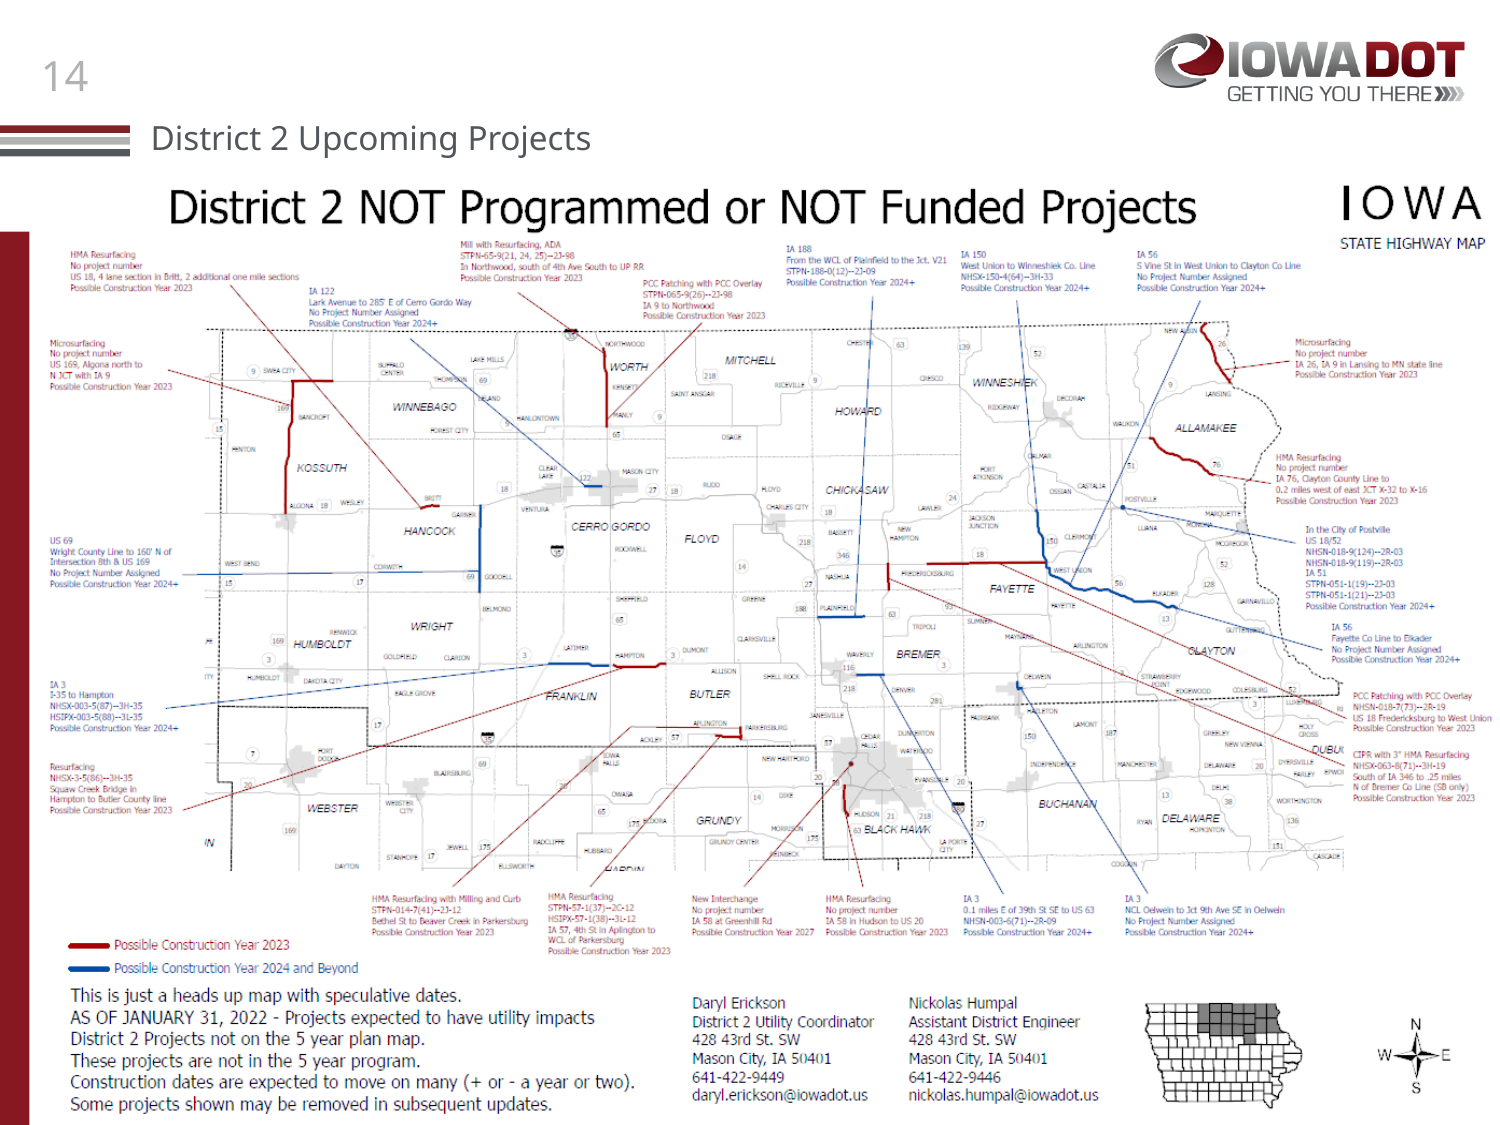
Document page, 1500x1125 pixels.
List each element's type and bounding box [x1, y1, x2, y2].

text_box [0, 230, 32, 1125]
picture [1147, 23, 1471, 114]
picture [41, 178, 1500, 1125]
